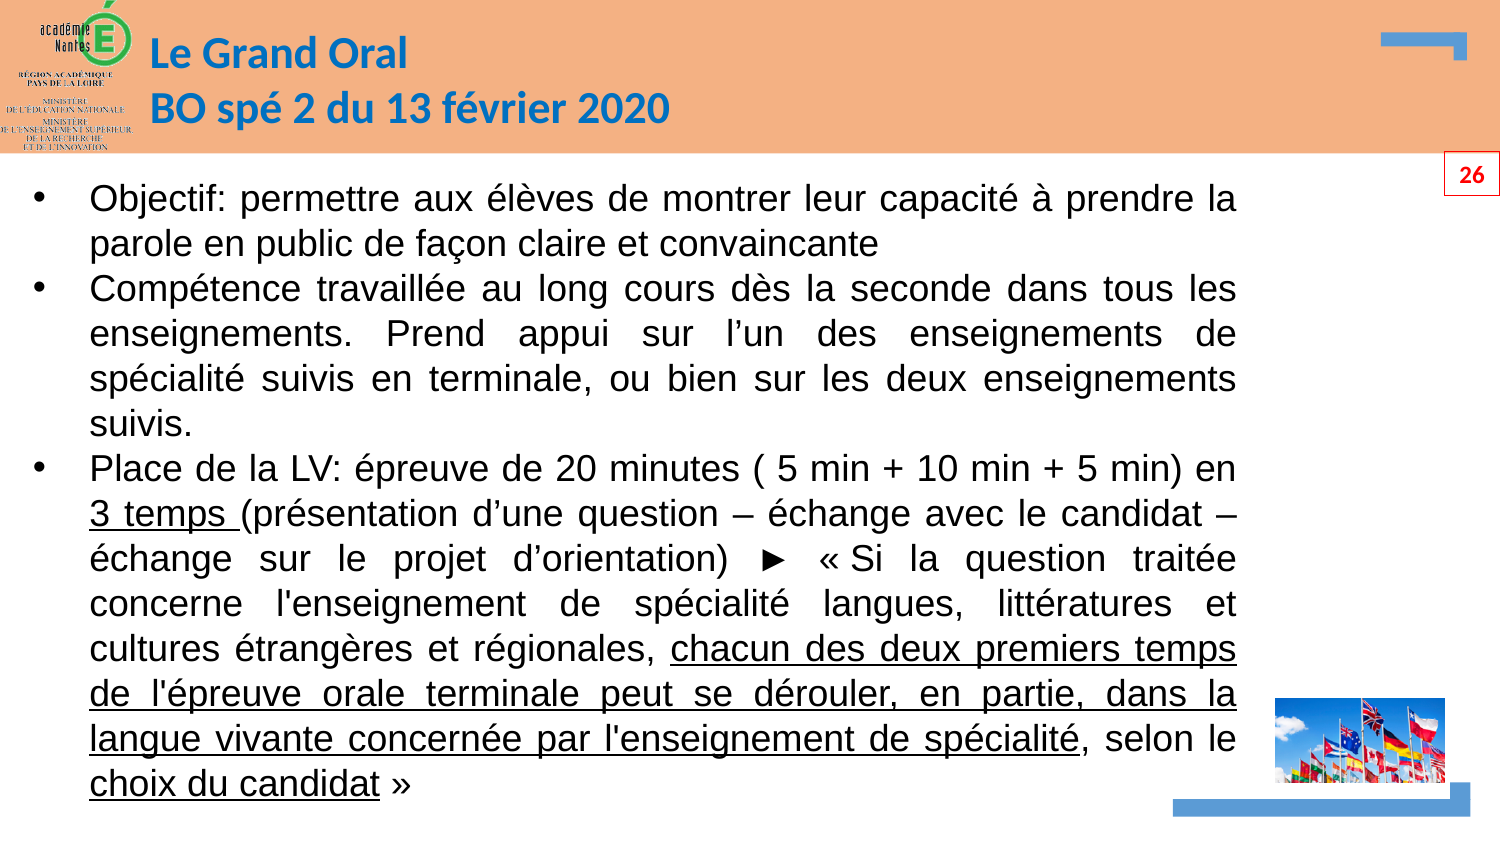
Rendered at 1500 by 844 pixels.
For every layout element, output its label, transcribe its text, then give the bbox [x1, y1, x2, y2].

text_box Le Grand Oral BO spé 2 du 13 février 2020 [134, 15, 1421, 140]
text_box [0, 0, 1500, 154]
picture [1275, 698, 1445, 783]
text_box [1172, 782, 1471, 817]
text_box 26 [1444, 151, 1500, 196]
text_box [183, 140, 1421, 241]
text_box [1380, 32, 1467, 61]
text_box Objectif: permettre aux élèves de montrer leur capacité à prendre la parole en public de façon claire et convaincante Compétence travaillée au long cours dès la seconde dans tous les enseignements. Prend appui sur l’un des enseignements de spécialité suivis en terminale, ou bien sur les deux enseignements suivis. Place de la LV: épreuve de 20 minutes ( 5 min + 10 min + 5 min) en 3 temps (présentation d’une question – échange avec le candidat – échange sur le projet d’orientation) ► « Si la question traitée concerne l'enseignement de spécialité langues, littératures et cultures étrangères et régionales, chacun des deux premiers temps de l'épreuve orale terminale peut se dérouler, en partie, dans la langue vivante concernée par l'enseignement de spécialité, selon le choix du candidat » [18, 166, 1252, 799]
picture [0, 0, 133, 151]
